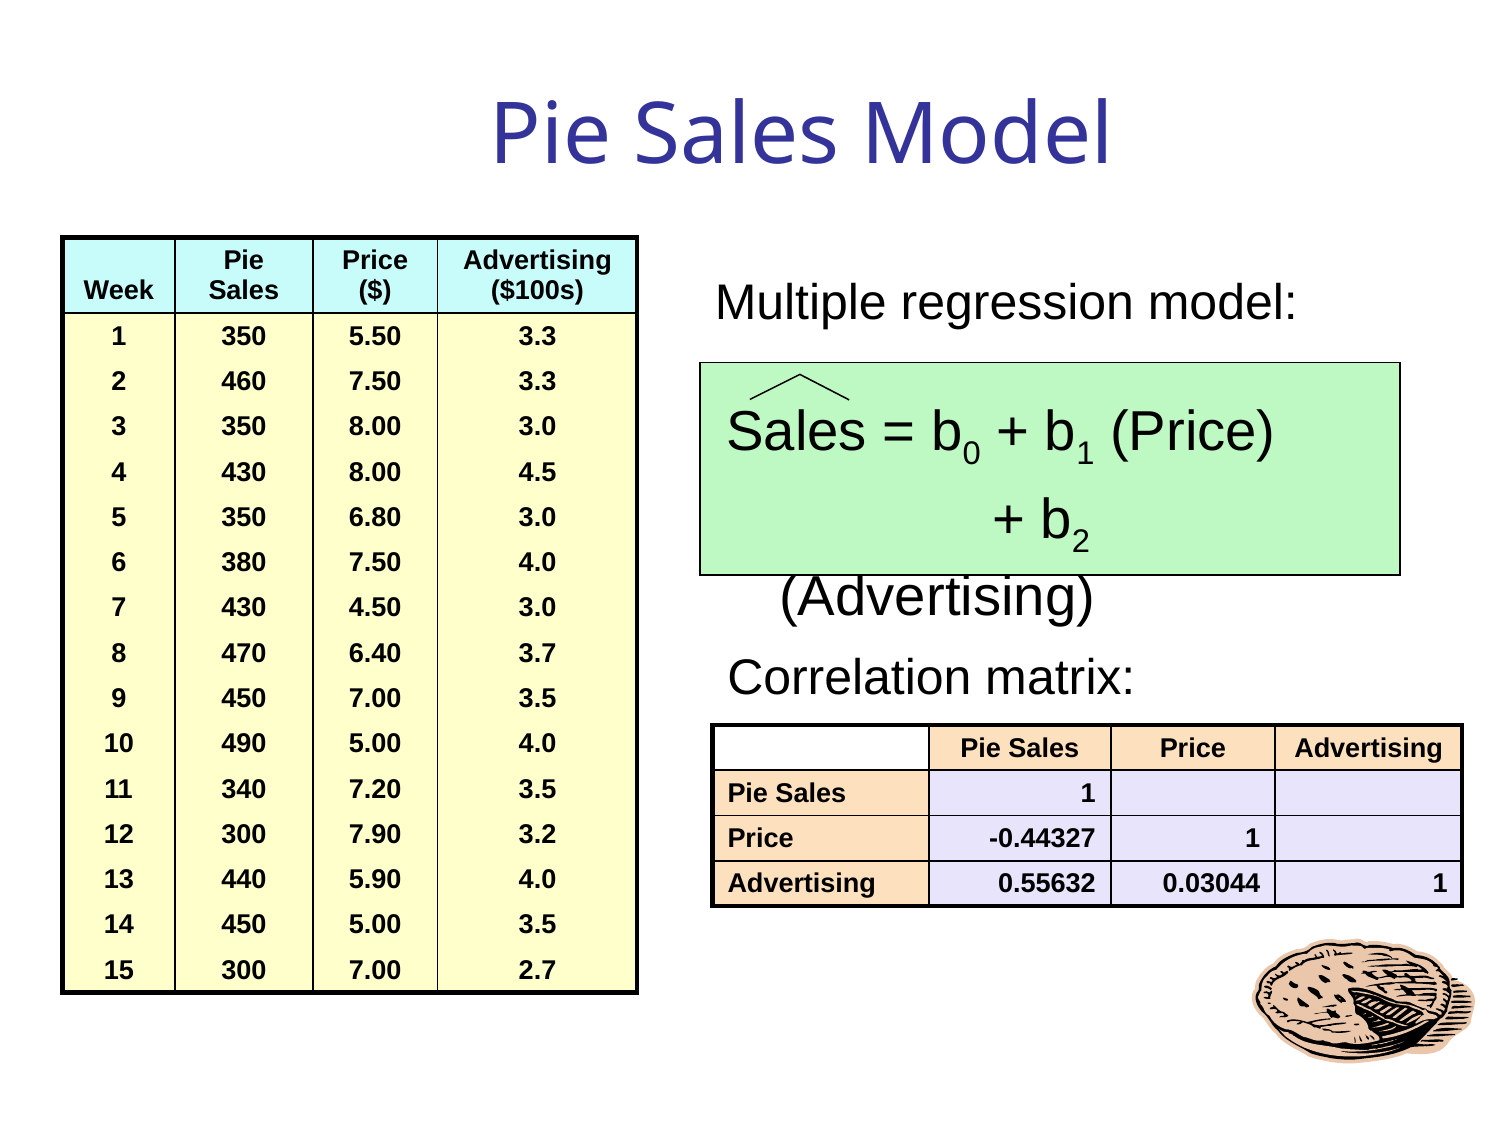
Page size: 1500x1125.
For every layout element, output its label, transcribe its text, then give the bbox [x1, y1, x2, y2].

table_cell 3.3 [438, 358, 635, 404]
table_header Week [65, 240, 174, 312]
table_cell 15 [65, 947, 174, 990]
table_header Price [1112, 727, 1274, 769]
table_cell 350 [176, 494, 312, 540]
table_cell 4.5 [438, 449, 635, 494]
table_cell 3.0 [438, 494, 635, 540]
table_cell 6.40 [314, 630, 437, 675]
table_header Advertising ($100s) [438, 240, 635, 312]
table_cell 3.2 [438, 811, 635, 857]
table_cell 13 [65, 857, 174, 902]
table_cell 450 [176, 902, 312, 947]
table_cell 380 [176, 540, 312, 585]
table_header Price ($) [314, 240, 437, 312]
table_cell 470 [176, 630, 312, 675]
table_cell 14 [65, 902, 174, 947]
table_cell 350 [176, 314, 312, 358]
table_cell 440 [176, 857, 312, 902]
table_header Pie Sales [176, 240, 312, 312]
table_cell 4.0 [438, 540, 635, 585]
table_cell 7.00 [314, 675, 437, 721]
table_cell [1276, 771, 1460, 815]
table_cell 4.50 [314, 585, 437, 630]
table_cell 6.80 [314, 494, 437, 540]
table_cell 1 [65, 314, 174, 358]
text_box Correlation matrix: [712, 637, 1275, 713]
table_cell [1276, 816, 1460, 860]
table_cell 3.7 [438, 630, 635, 675]
table_cell 0.03044 [1112, 862, 1274, 904]
table_cell 10 [65, 721, 174, 766]
table_cell 300 [176, 947, 312, 990]
table_cell 3.5 [438, 902, 635, 947]
table_cell 3.5 [438, 675, 635, 721]
table_cell 8.00 [314, 404, 437, 449]
table_cell 7 [65, 585, 174, 630]
table_cell -0.44327 [930, 816, 1110, 860]
table_cell Price [715, 816, 928, 860]
table_cell 430 [176, 585, 312, 630]
table_cell 1 [930, 771, 1110, 815]
table_cell 7.50 [314, 358, 437, 404]
table_cell 12 [65, 811, 174, 857]
table_header [715, 727, 928, 769]
text_box Multiple regression model: [699, 262, 1338, 338]
table_cell 3 [65, 404, 174, 449]
table_cell 300 [176, 811, 312, 857]
table_cell 2 [65, 358, 174, 404]
text_box [749, 374, 850, 400]
table_cell 5.50 [314, 314, 437, 358]
table_cell [1112, 771, 1274, 815]
table_cell 8.00 [314, 449, 437, 494]
title Pie Sales Model [162, 62, 1441, 188]
table_cell Pie Sales [715, 771, 928, 815]
table_cell 340 [176, 766, 312, 811]
table_cell 350 [176, 404, 312, 449]
table_cell 1 [1112, 816, 1274, 860]
table_cell 9 [65, 675, 174, 721]
list Sales = b0 + b1 (Price) + b2 (Advertising) [712, 387, 1425, 563]
table_cell 490 [176, 721, 312, 766]
table_cell 4.0 [438, 721, 635, 766]
table_header Advertising [1276, 727, 1460, 769]
table_cell 7.20 [314, 766, 437, 811]
table_cell 11 [65, 766, 174, 811]
table_cell 4.0 [438, 857, 635, 902]
table_cell 3.5 [438, 766, 635, 811]
table_cell 8 [65, 630, 174, 675]
table_cell 1 [1276, 862, 1460, 904]
table_cell 6 [65, 540, 174, 585]
table_cell 430 [176, 449, 312, 494]
table_header Pie Sales [930, 727, 1110, 769]
table_cell 5.00 [314, 902, 437, 947]
table_cell 3.3 [438, 314, 635, 358]
table_cell 4 [65, 449, 174, 494]
table_cell 2.7 [438, 947, 635, 990]
text_box [699, 362, 1400, 575]
table_cell 7.50 [314, 540, 437, 585]
table_cell 460 [176, 358, 312, 404]
table_cell 7.90 [314, 811, 437, 857]
table_cell 5.90 [314, 857, 437, 902]
table_cell 3.0 [438, 404, 635, 449]
table_cell 3.0 [438, 585, 635, 630]
picture [1249, 937, 1477, 1065]
table_cell 450 [176, 675, 312, 721]
table_cell 5.00 [314, 721, 437, 766]
table_cell 5 [65, 494, 174, 540]
table_cell 7.00 [314, 947, 437, 990]
table_cell 0.55632 [930, 862, 1110, 904]
table_cell Advertising [715, 862, 928, 904]
